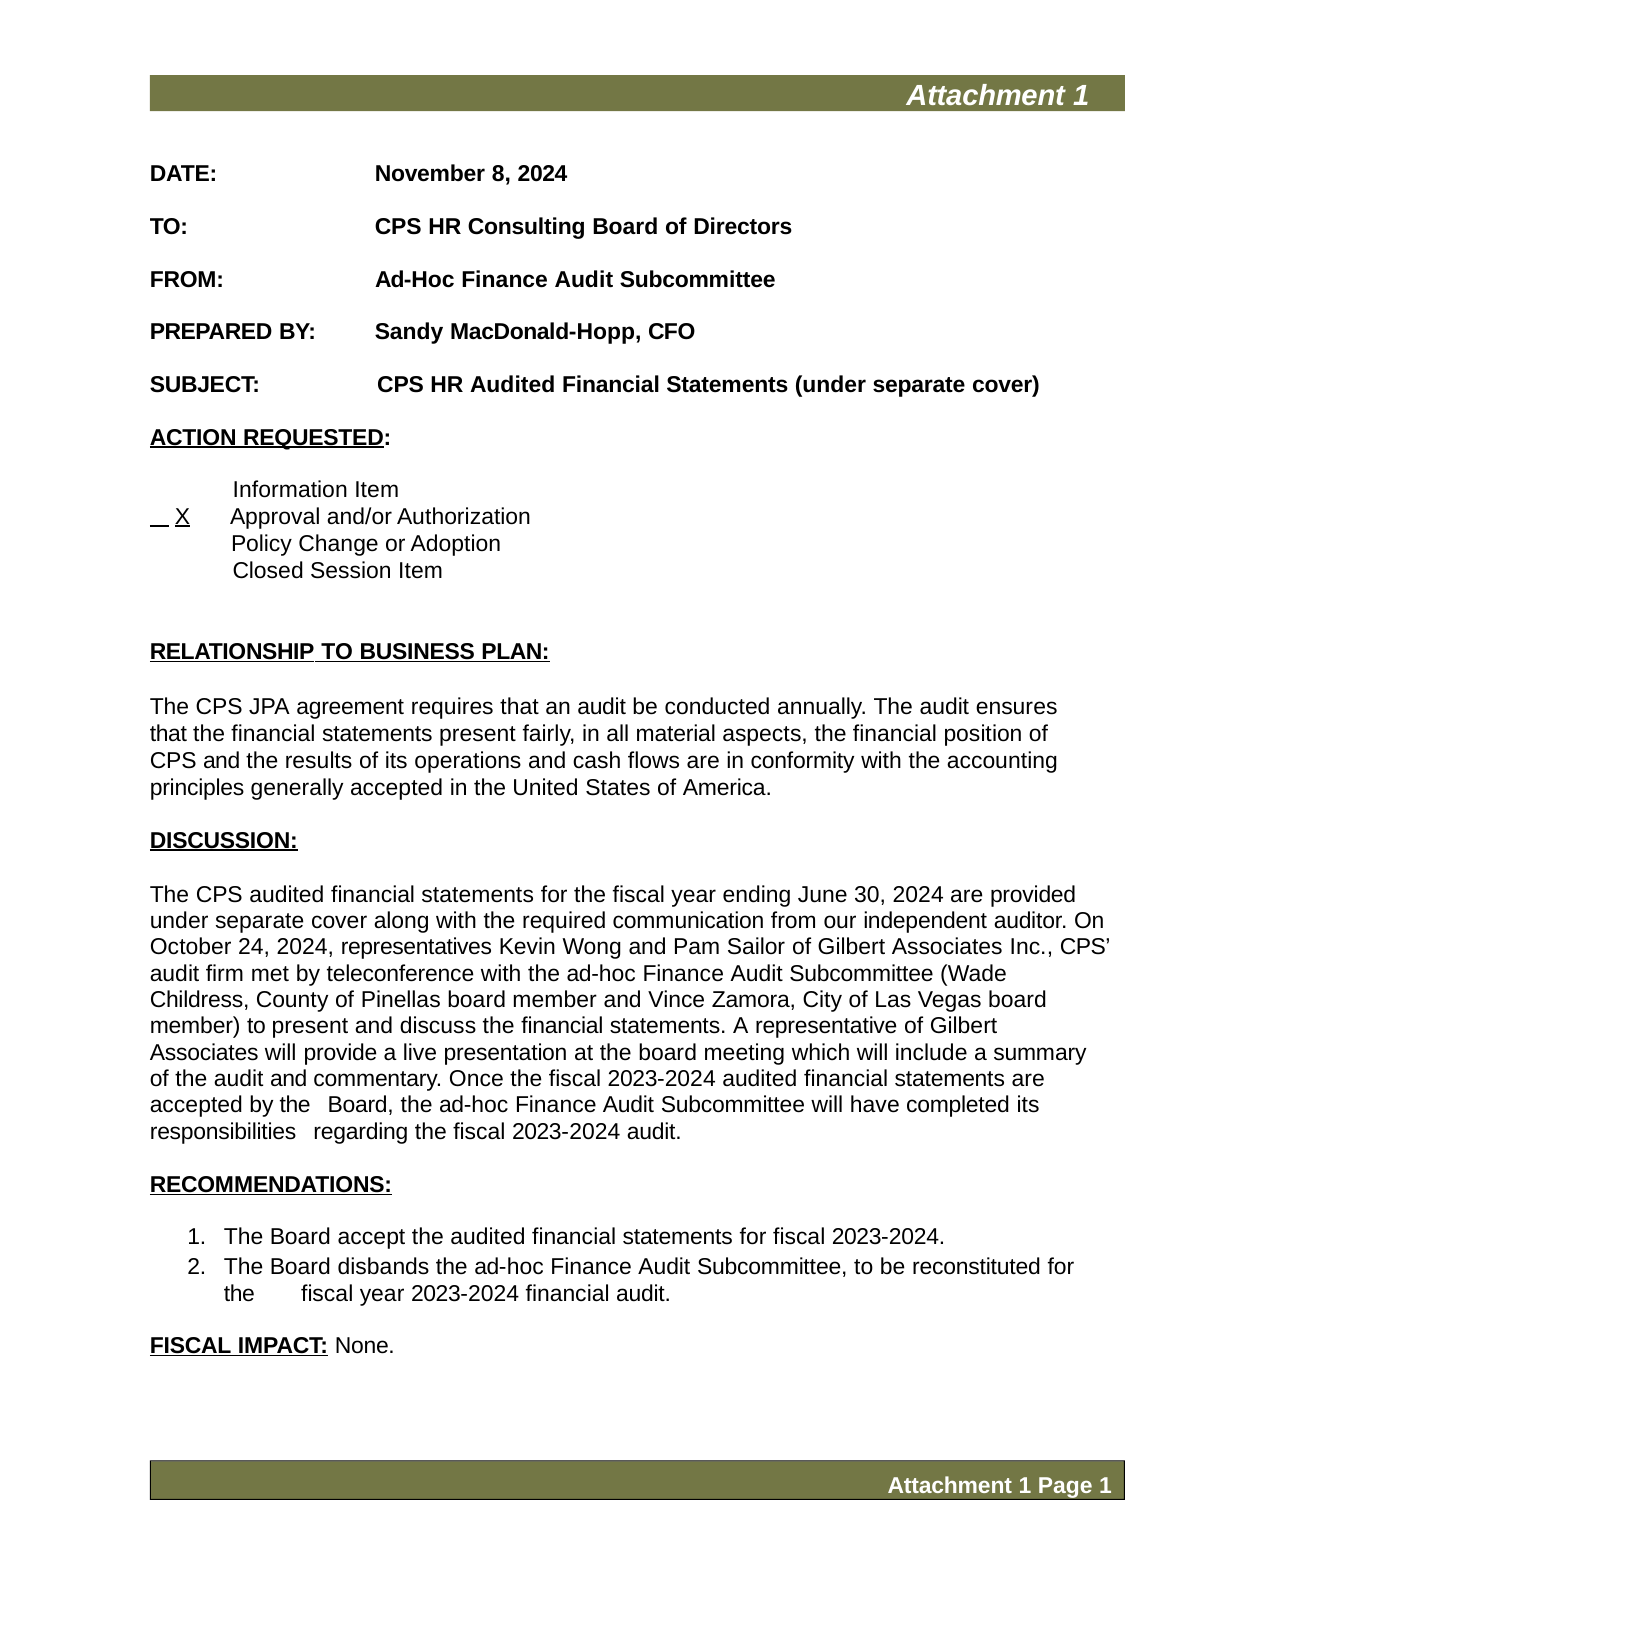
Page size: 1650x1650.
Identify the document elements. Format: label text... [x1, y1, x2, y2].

text_box Ad-Hoc Finance Audit Subcommittee [372, 262, 776, 292]
text_box SUBJECT: CPS HR Audited Financial Statements (under separate cover) ACTION REQUESTED: Information Item X Approval and/or Authorization Policy Change or Adoption Closed Session Item RELATIONSHIP TO BUSINESS PLAN: The CPS JPA agreement requires that an audit be conducted annually. The audit ensures that the financial statements present fairly, in all material aspects, the financial position of CPS and the results of its operations and cash flows are in conformity with the accounting principles generally accepted in the United States of America. DISCUSSION: The CPS audited financial statements for the fiscal year ending June 30, 2024 are provided under separate cover along with the required communication from our independent auditor. On October 24, 2024, representatives Kevin Wong and Pam Sailor of Gilbert Associates Inc., CPS’ audit firm met by teleconference with the ad-hoc Finance Audit Subcommittee (Wade Childress, County of Pinellas board member and Vince Zamora, City of Las Vegas board member) to present and discuss the financial statements. A representative of Gilbert Associates will provide a live presentation at the board meeting which will include a summary of the audit and commentary. Once the fiscal 2023-2024 audited financial statements are accepted by the Board, the ad-hoc Finance Audit Subcommittee will have completed its responsibilities regarding the fiscal 2023-2024 audit. RECOMMENDATIONS: The Board accept the audited financial statements for fiscal 2023-2024. The Board disbands the ad-hoc Finance Audit Subcommittee, to be reconstituted for the fiscal year 2023-2024 financial audit. FISCAL IMPACT: None. [147, 367, 1111, 1358]
text_box DATE: [147, 156, 221, 187]
text_box November 8, 2024 [372, 156, 569, 187]
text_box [149, 1460, 1126, 1501]
text_box FROM: [147, 262, 227, 292]
text_box TO: [147, 209, 191, 239]
text_box PREPARED BY: [147, 314, 323, 345]
text_box Attachment 1 [149, 75, 1125, 112]
text_box Sandy MacDonald-Hopp, CFO [372, 314, 699, 345]
text_box CPS HR Consulting Board of Directors [372, 209, 793, 239]
